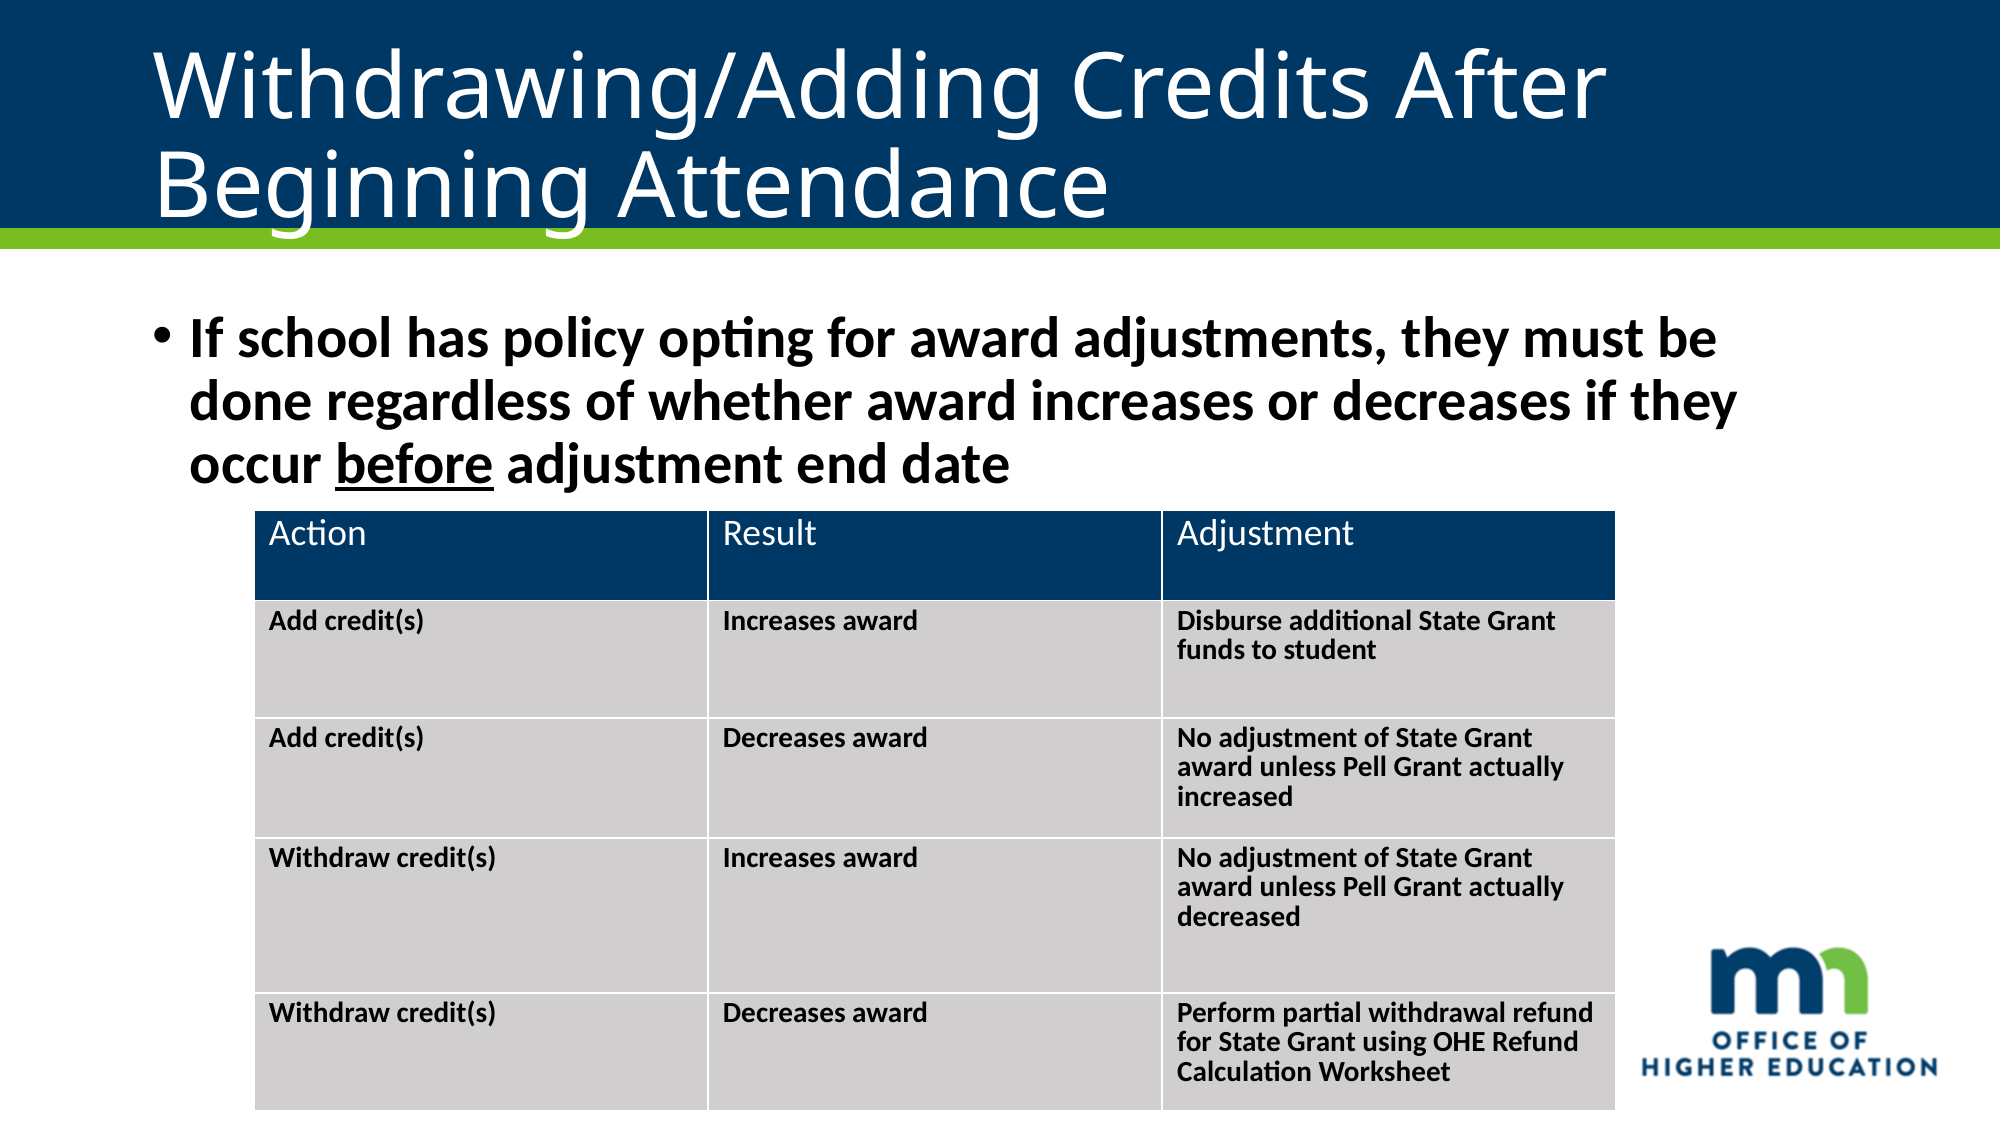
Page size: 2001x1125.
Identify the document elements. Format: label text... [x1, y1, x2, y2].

table_cell Add credit(s) [255, 719, 707, 837]
table_cell Withdraw credit(s) [255, 839, 707, 992]
table_header Result [709, 511, 1161, 600]
list If school has policy opting for award adjustments, they must be done regardless of whether award increases or decreases if they occur before adjustment end date [137, 299, 1863, 521]
table_cell Decreases award [709, 994, 1161, 1110]
table_cell No adjustment of State Grant award unless Pell Grant actually increased [1163, 719, 1615, 837]
title Withdrawing/Adding Credits After Beginning Attendance [137, 0, 1863, 278]
table_header Adjustment [1163, 511, 1615, 600]
table_cell Increases award [709, 601, 1161, 717]
table_header Action [255, 511, 707, 600]
table_cell Perform partial withdrawal refund for State Grant using OHE Refund Calculation Worksheet [1163, 994, 1615, 1110]
table_cell Increases award [709, 839, 1161, 992]
table_cell Disburse additional State Grant funds to student [1163, 601, 1615, 717]
table_cell Add credit(s) [255, 601, 707, 717]
picture [0, 228, 137, 249]
picture [1627, 932, 1958, 1094]
table_cell Decreases award [709, 719, 1161, 837]
table_cell Withdraw credit(s) [255, 994, 707, 1110]
table_cell No adjustment of State Grant award unless Pell Grant actually decreased [1163, 839, 1615, 992]
picture [1863, 228, 2000, 249]
